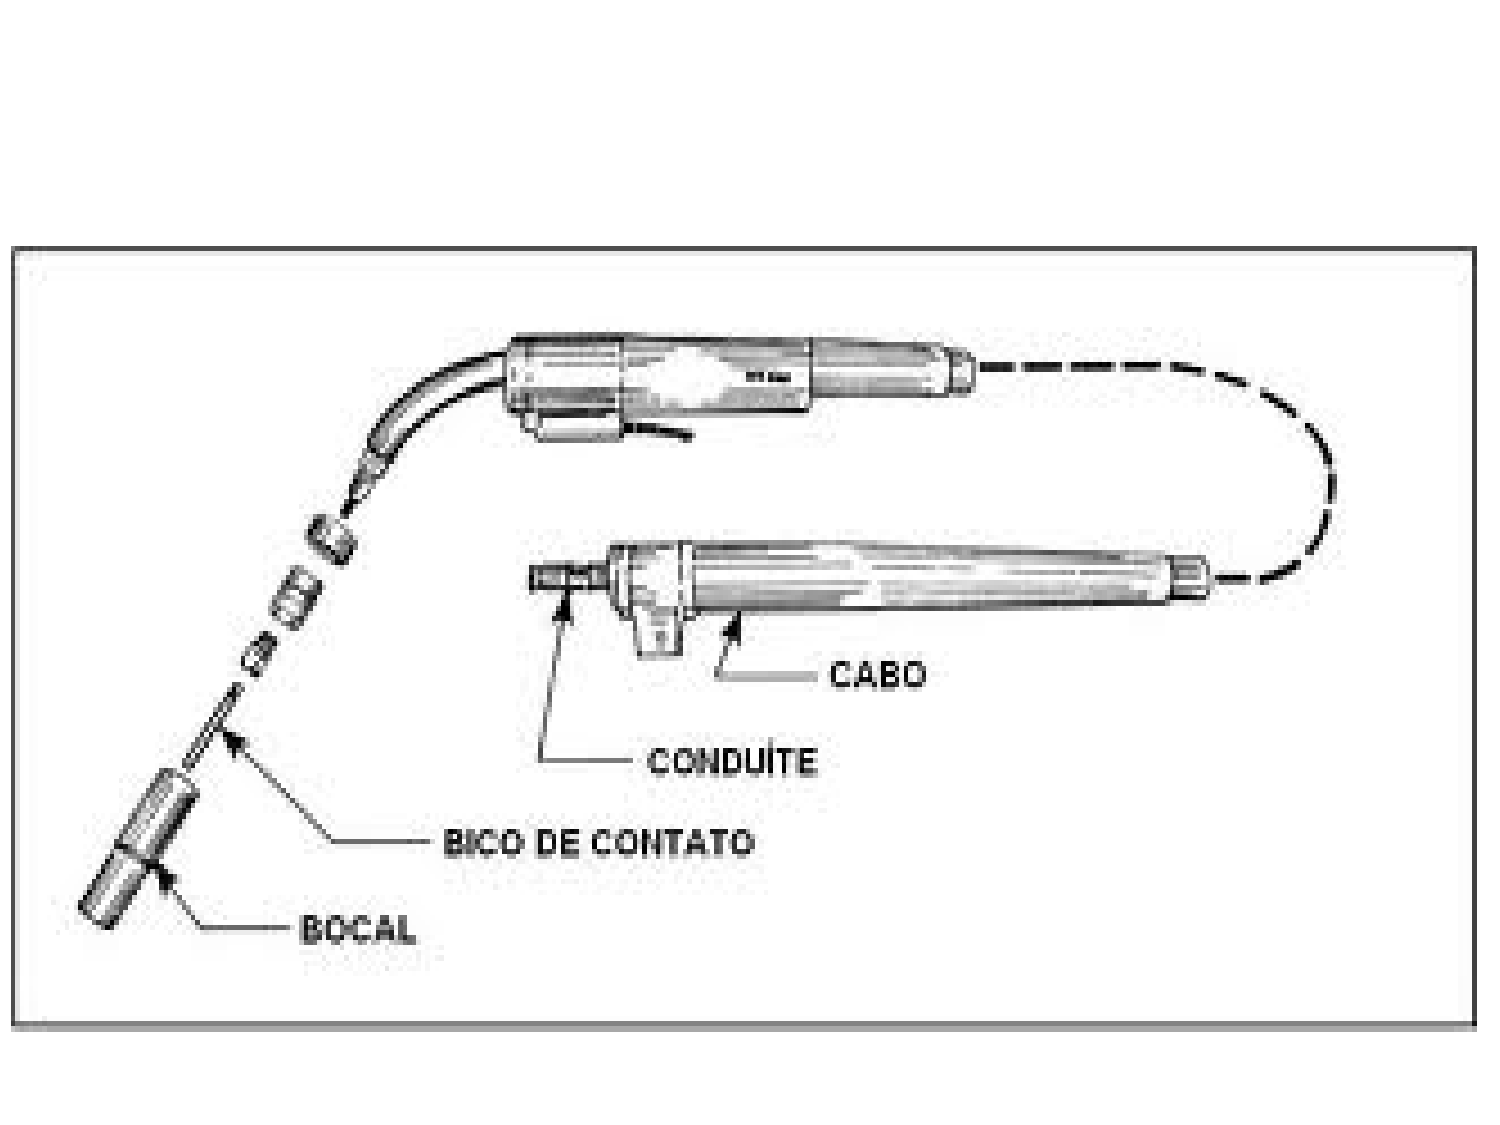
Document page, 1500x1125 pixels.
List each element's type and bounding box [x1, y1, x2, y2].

list [11, 245, 1477, 1032]
